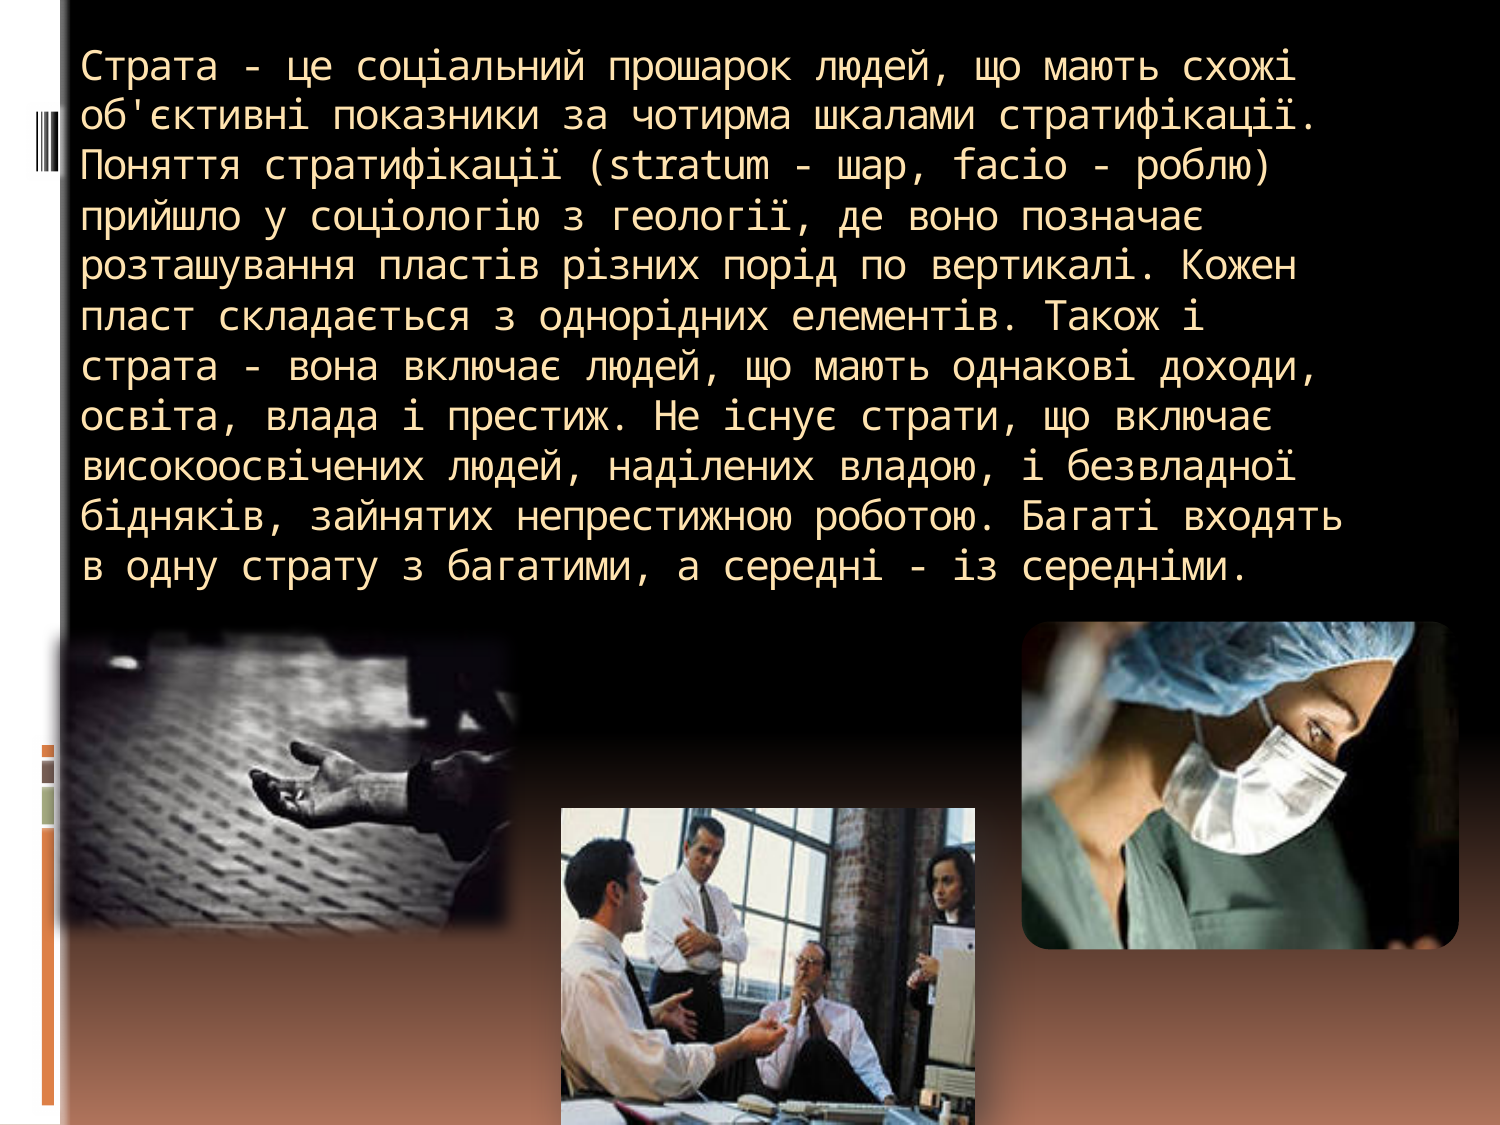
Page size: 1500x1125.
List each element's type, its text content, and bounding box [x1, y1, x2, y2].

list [1021, 621, 1460, 950]
picture [560, 808, 975, 1125]
title Страта - це соціальний прошарок людей, що мають схожі об'єктивні показники за чотирма шкалами стратифікації. Поняття стратифікації (stratum - шар, facio - роблю) прийшло у соціологію з геології, де воно позначає розташування пластів різних порід по вертикалі. Кожен пласт складається з однорідних елементів. Також і страта - вона включає людей, що мають однакові доходи, освіта, влада і престиж. Не існує страти, що включає високоосвічених людей, наділених владою, і безвладної бідняків, зайнятих непрестижною роботою. Багаті входять в одну страту з багатими, а середні - із середніми. [64, 30, 1376, 894]
picture [40, 621, 527, 945]
